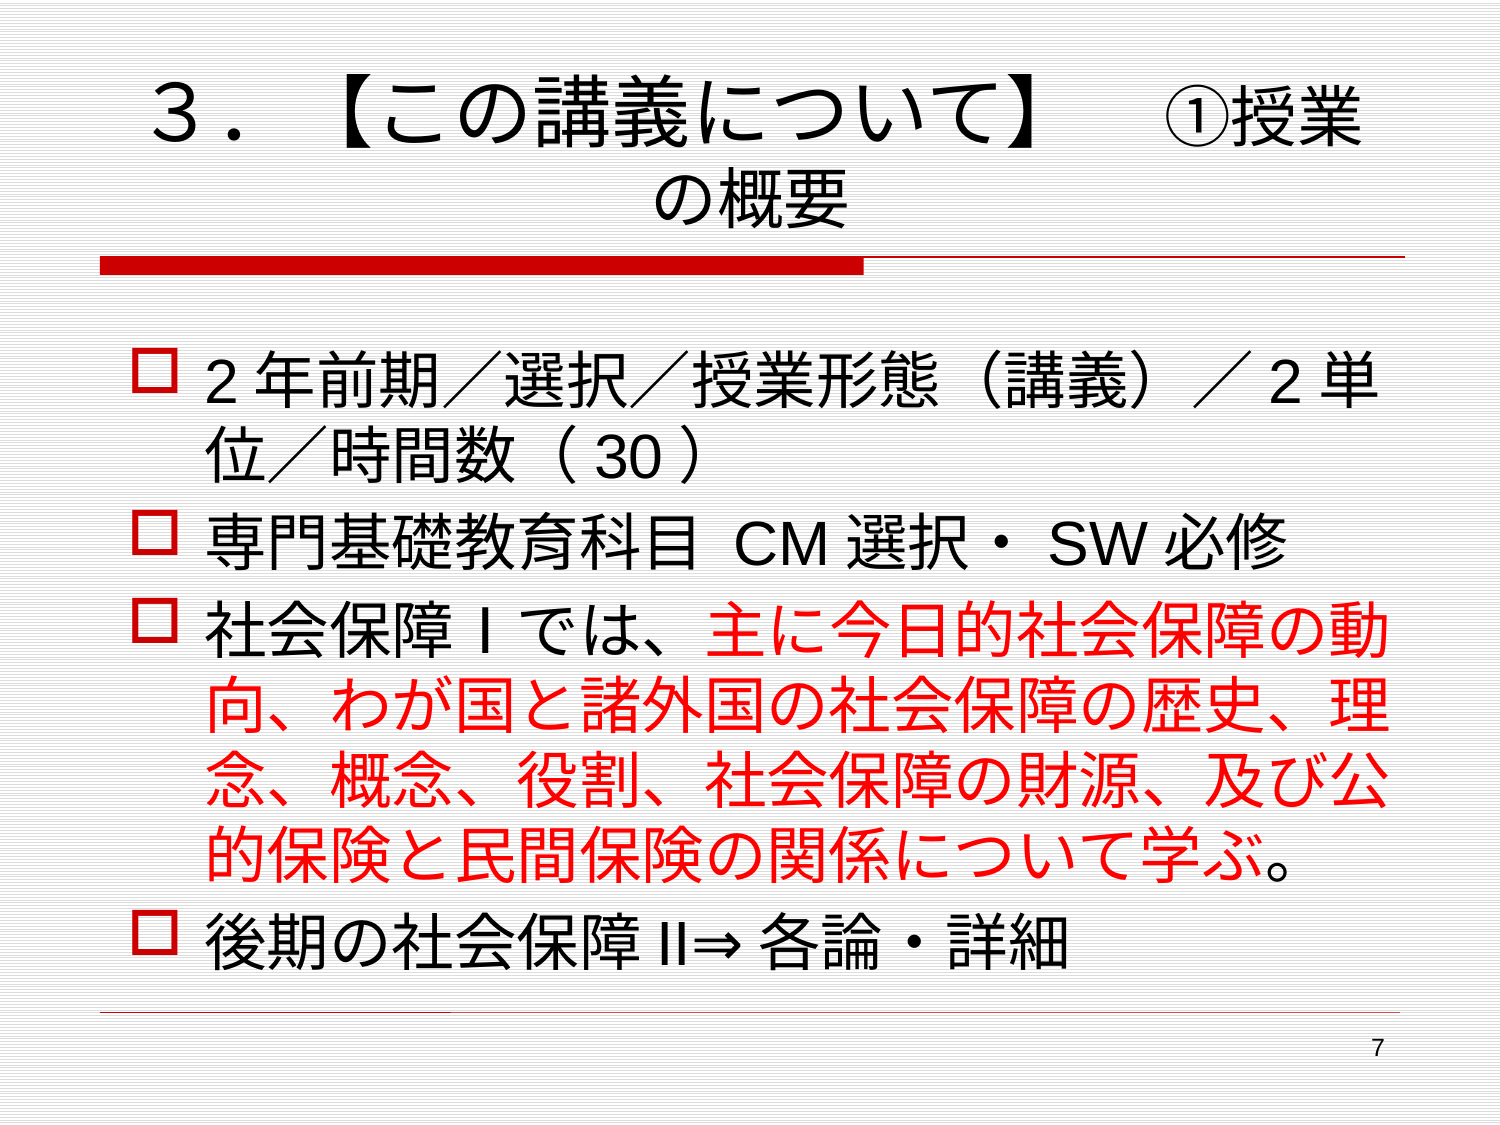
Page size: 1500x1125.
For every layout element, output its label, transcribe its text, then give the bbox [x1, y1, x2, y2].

list 2年前期／選択／授業形態（講義）／2単位／時間数（30） 専門基礎教育科目 CM選択・SW必修 社会保障Ⅰでは、主に今日的社会保障の動向、わが国と諸外国の社会保障の歴史、理念、概念、役割、社会保障の財源、及び公的保険と民間保険の関係について学ぶ。 後期の社会保障II⇒各論・詳細 [111, 333, 1425, 1025]
slide_number 7 [1074, 1024, 1400, 1103]
title ３．【この講義について】 ①授業の概要 [93, 49, 1407, 250]
